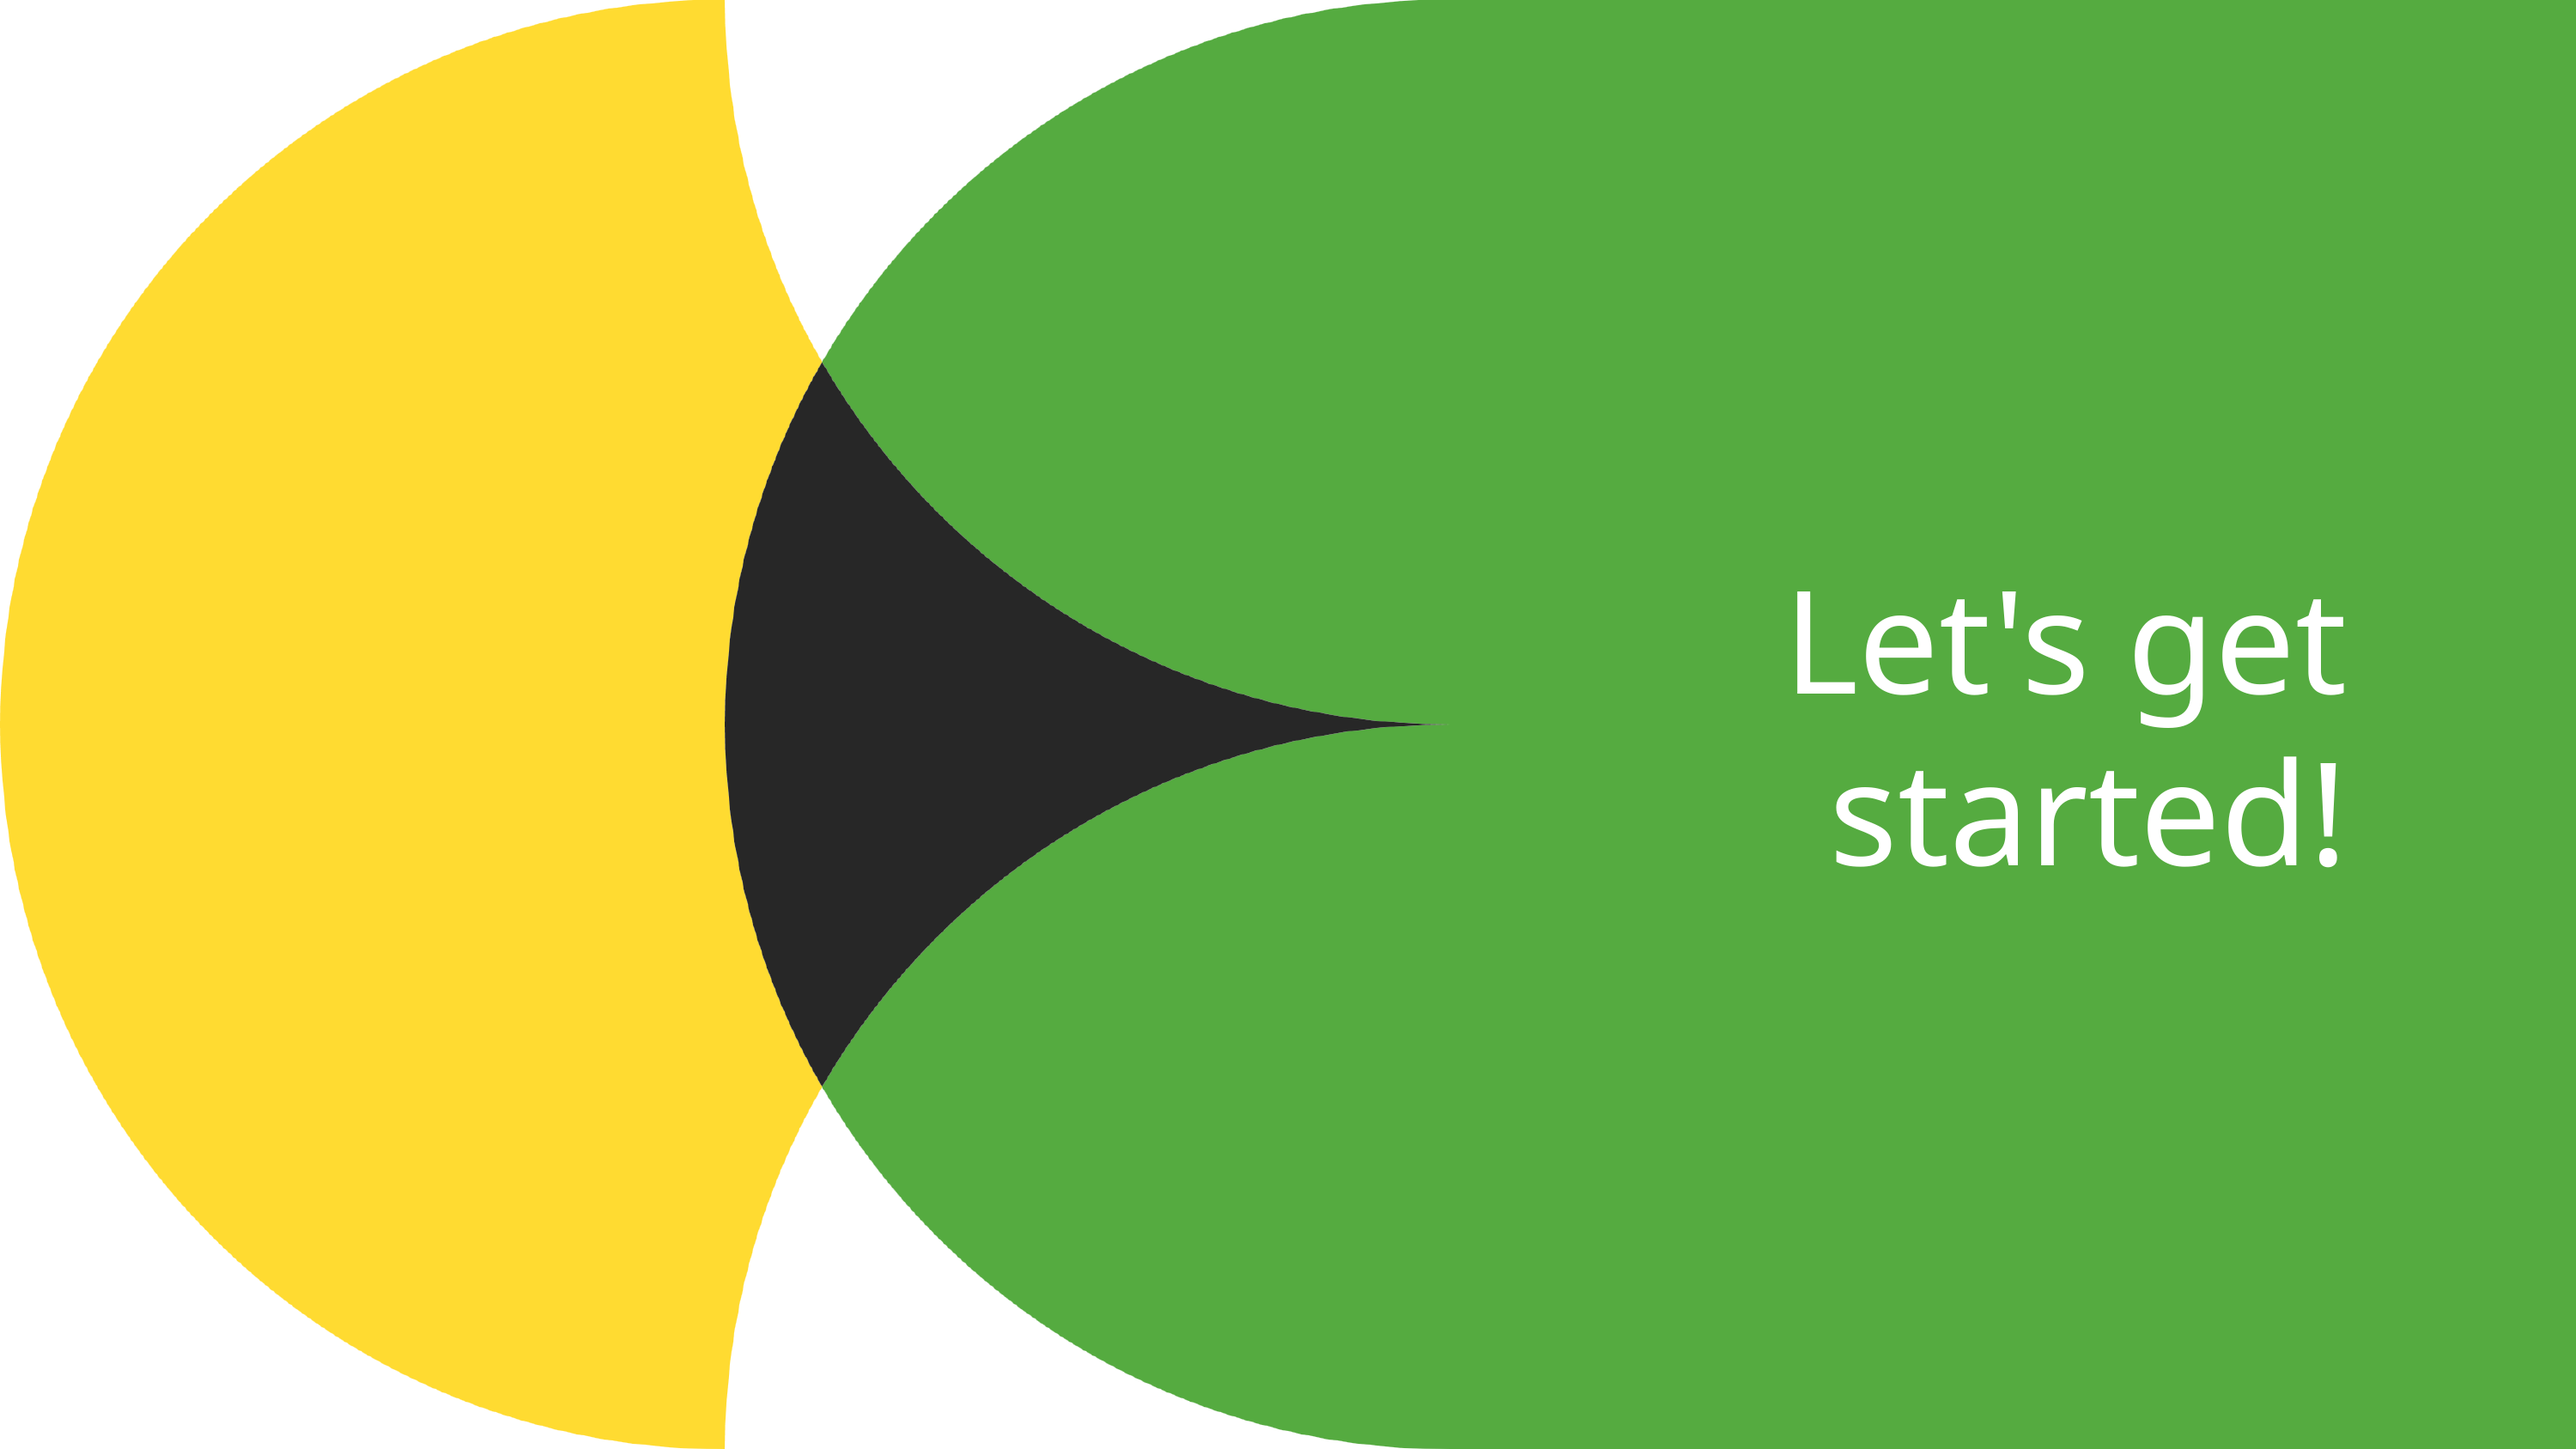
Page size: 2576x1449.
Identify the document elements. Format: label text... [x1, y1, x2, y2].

picture [0, 0, 1449, 1449]
text_box Let's get started! [1626, 551, 2348, 895]
